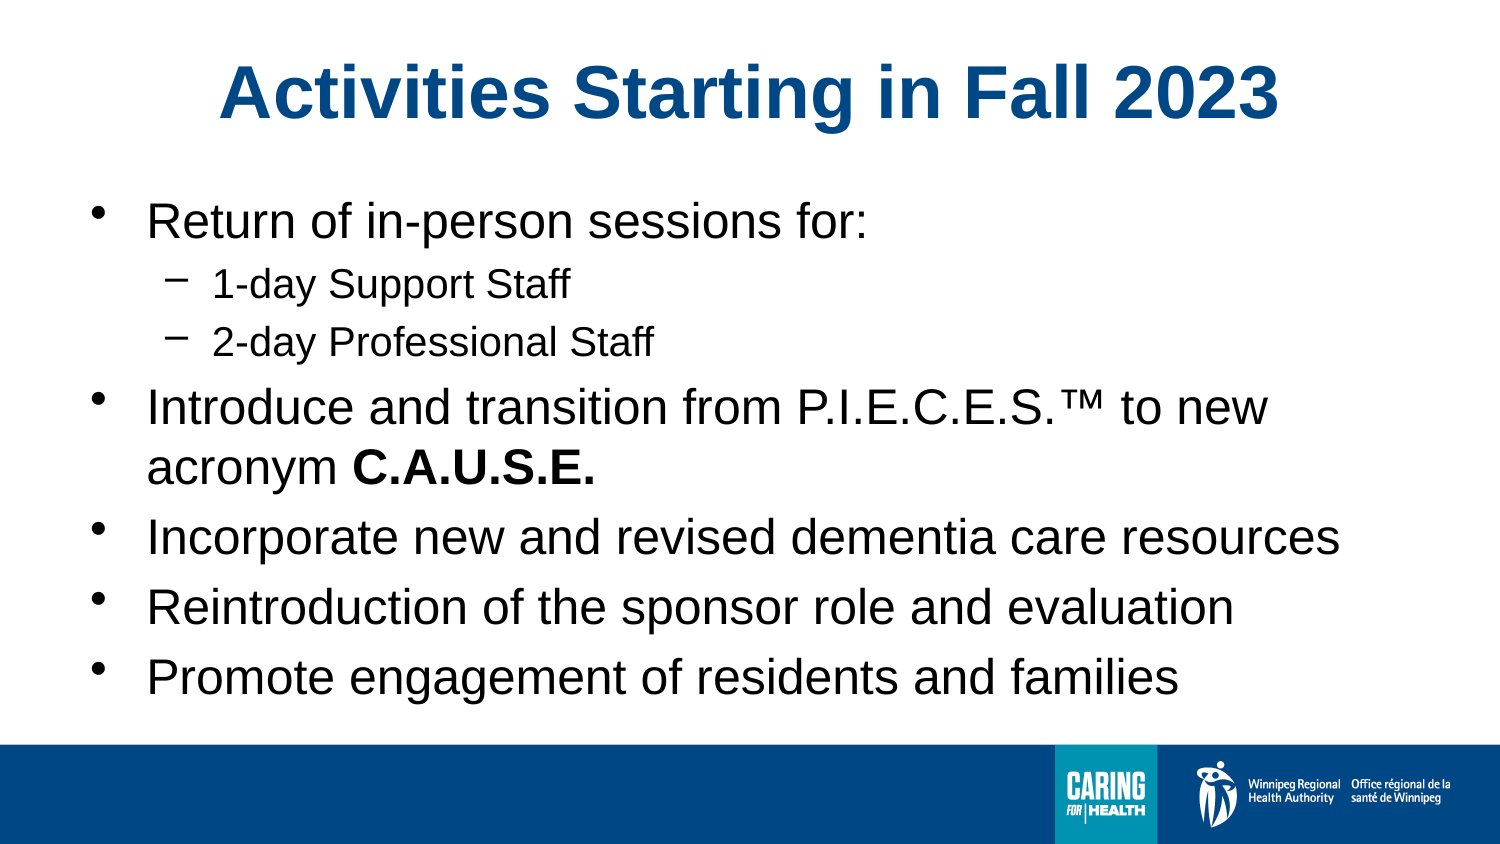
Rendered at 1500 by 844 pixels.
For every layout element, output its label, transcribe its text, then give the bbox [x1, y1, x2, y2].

list Return of in-person sessions for: 1-day Support Staff 2-day Professional Staff Introduce and transition from P.I.E.C.E.S.™ to new acronym C.A.U.S.E. Incorporate new and revised dementia care resources Reintroduction of the sponsor role and evaluation Promote engagement of residents and families [75, 180, 1425, 716]
title Activities Starting in Fall 2023 [75, 18, 1425, 160]
picture [0, 0, 1500, 844]
